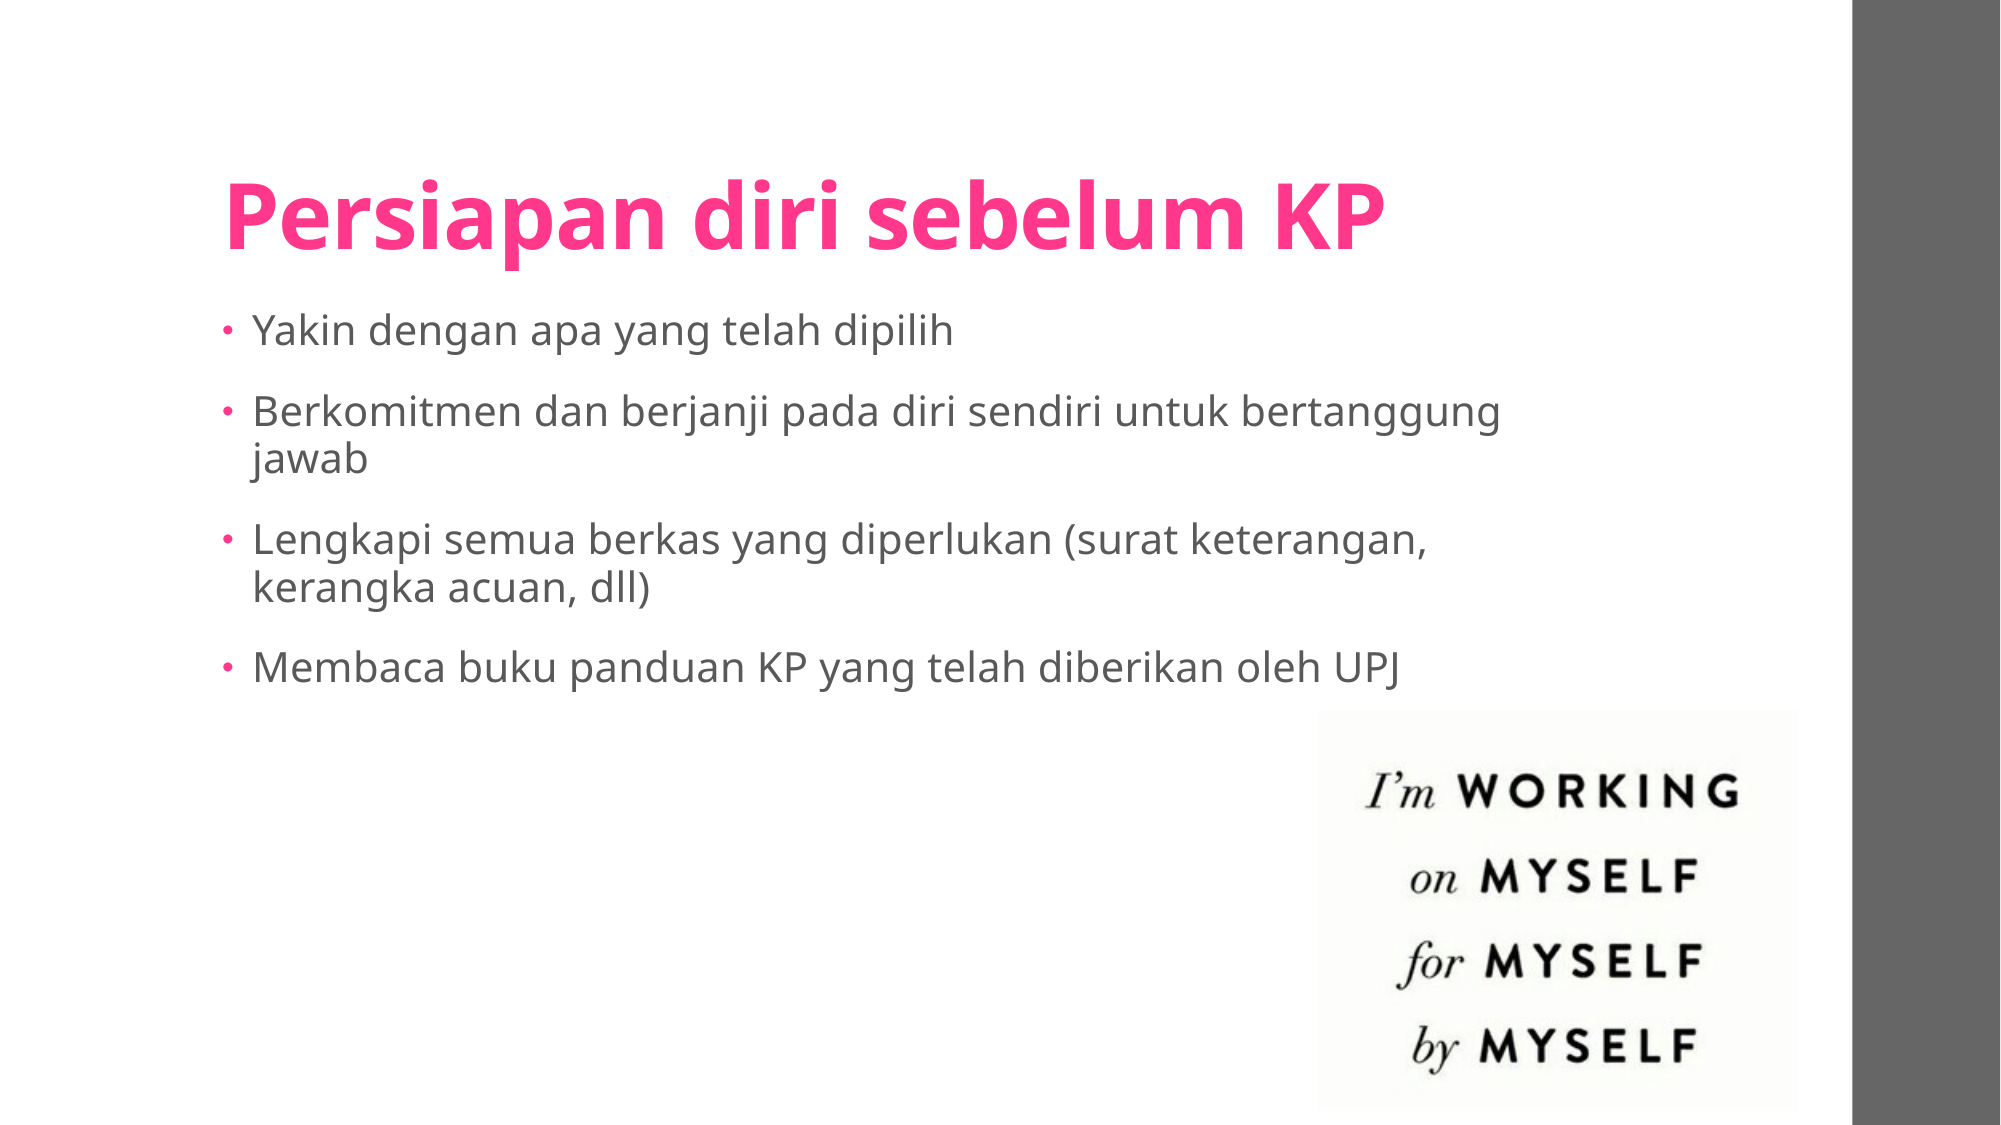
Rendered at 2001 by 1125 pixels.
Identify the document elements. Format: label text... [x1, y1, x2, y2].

title Persiapan diri sebelum KP [206, 43, 1797, 278]
picture [1316, 710, 1798, 1112]
list Yakin dengan apa yang telah dipilih Berkomitmen dan berjanji pada diri sendiri untuk bertanggung jawab Lengkapi semua berkas yang diperlukan (surat keterangan, kerangka acuan, dll) Membaca buku panduan KP yang telah diberikan oleh UPJ [206, 299, 1617, 1014]
